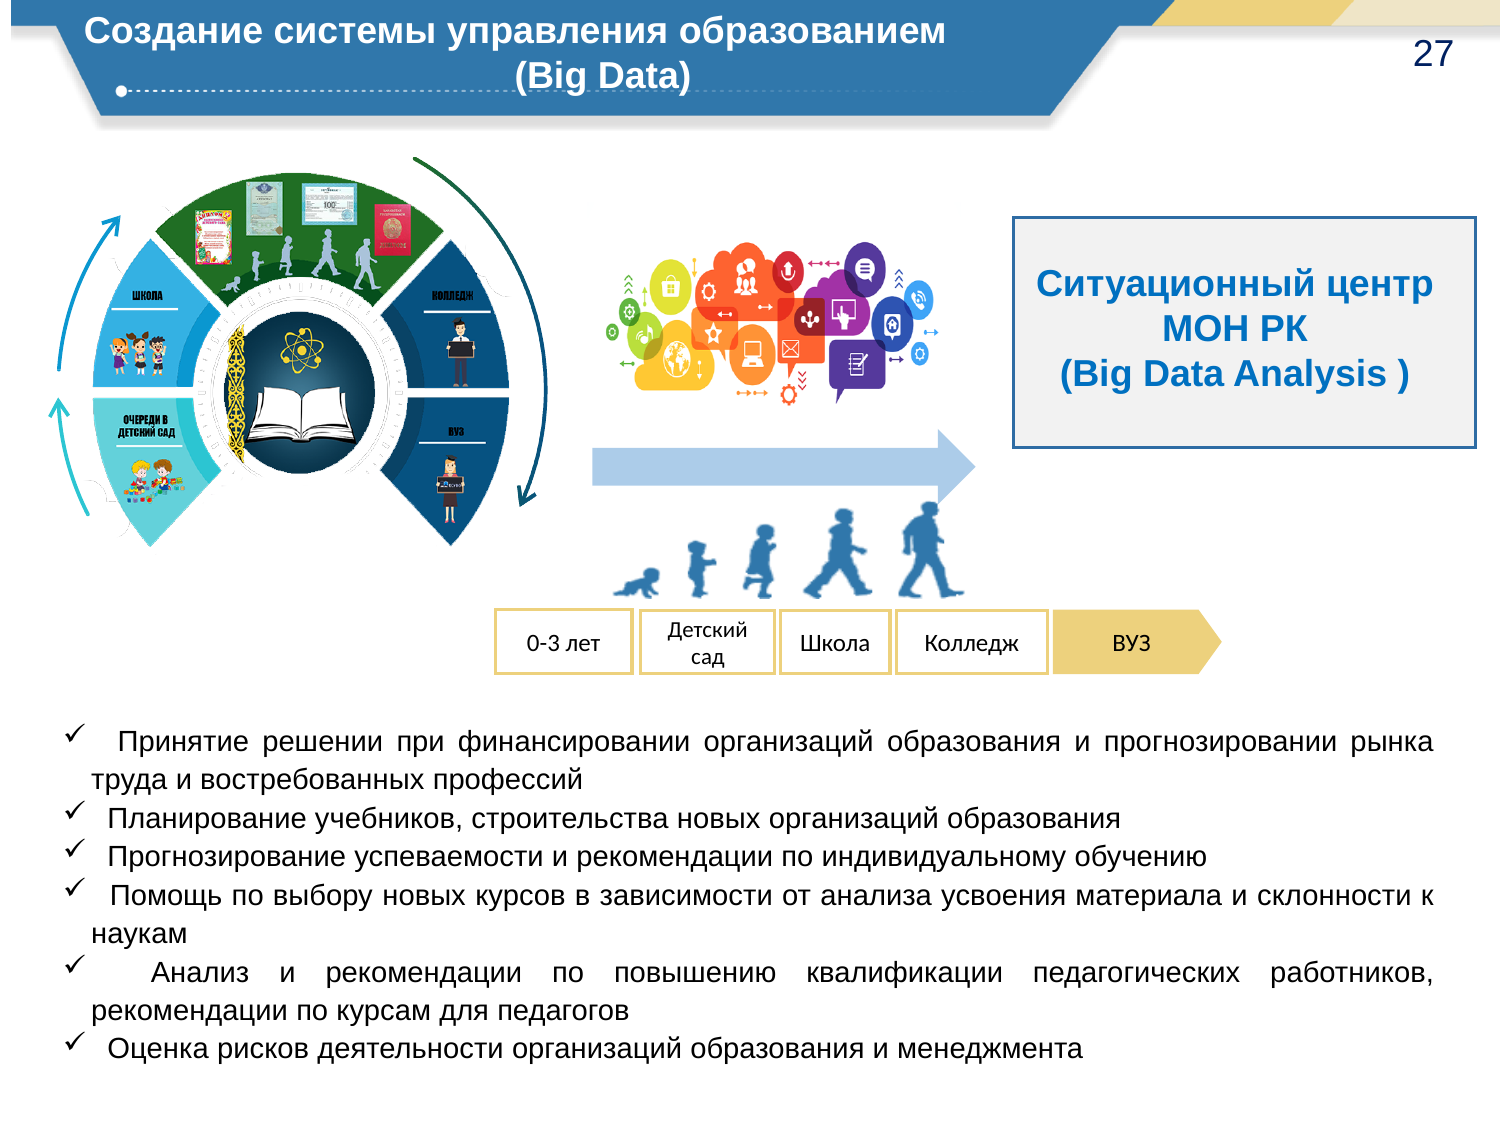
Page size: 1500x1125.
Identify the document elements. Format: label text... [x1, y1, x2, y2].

text_box [1012, 217, 1477, 448]
text_box Принятие решении при финансировании организаций образования и прогнозировании рынка труда и востребованных профессий Планирование учебников, строительства новых организаций образования Прогнозирование успеваемости и рекомендации по индивидуальному обучению Помощь по выбору новых курсов в зависимости от анализа усвоения материала и склонности к наукам Анализ и рекомендации по повышению квалификации педагогических работников, рекомендации по курсам для педагогов Оценка рисков деятельности организаций образования и менеджмента [48, 711, 1450, 1116]
text_box [591, 426, 978, 487]
text_box Колледж [895, 609, 1048, 675]
text_box Детский сад [640, 609, 776, 674]
text_box 0-3 лет [494, 609, 633, 675]
text_box ВУЗ [1052, 609, 1223, 675]
picture [599, 479, 979, 599]
text_box Ситуационный центр МОН РК (Big Data Analysis ) [995, 251, 1475, 402]
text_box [48, 148, 548, 574]
picture [587, 202, 961, 416]
text_box Школа [779, 609, 891, 675]
picture [11, 0, 1500, 133]
